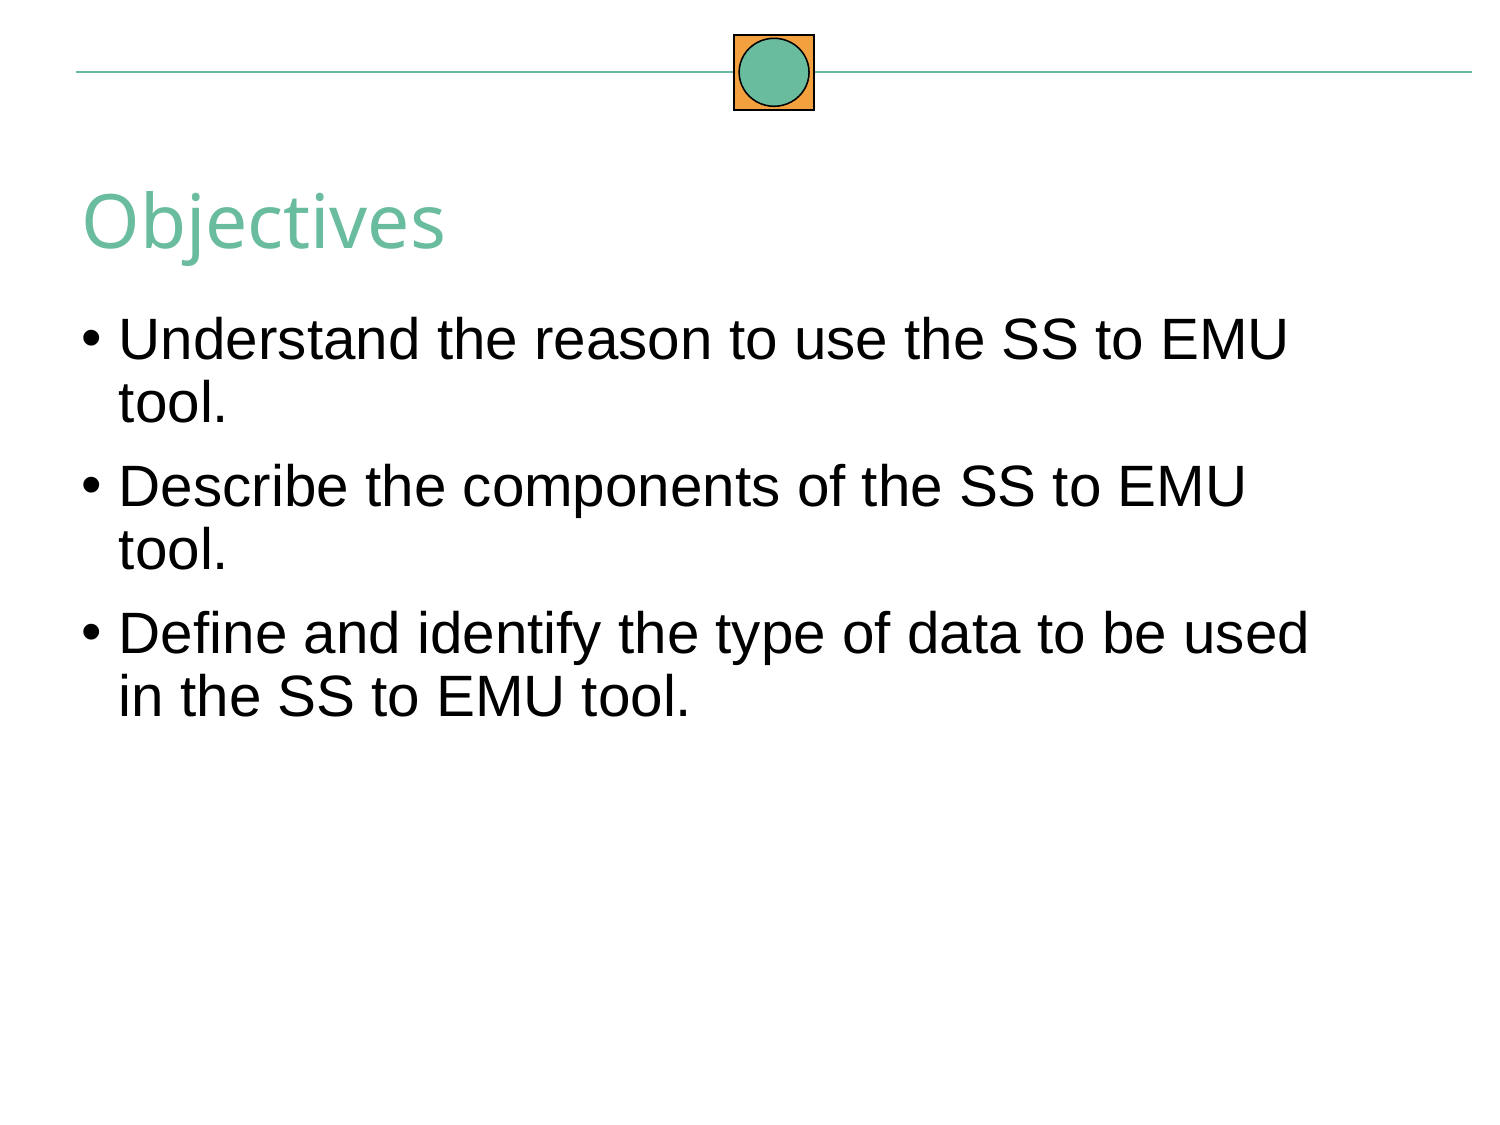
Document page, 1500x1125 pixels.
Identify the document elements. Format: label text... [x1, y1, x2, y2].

list Understand the reason to use the SS to EMU tool. Describe the components of the SS to EMU tool. Define and identify the type of data to be used in the SS to EMU tool. [66, 302, 1383, 728]
list Objectives [66, 176, 1188, 314]
